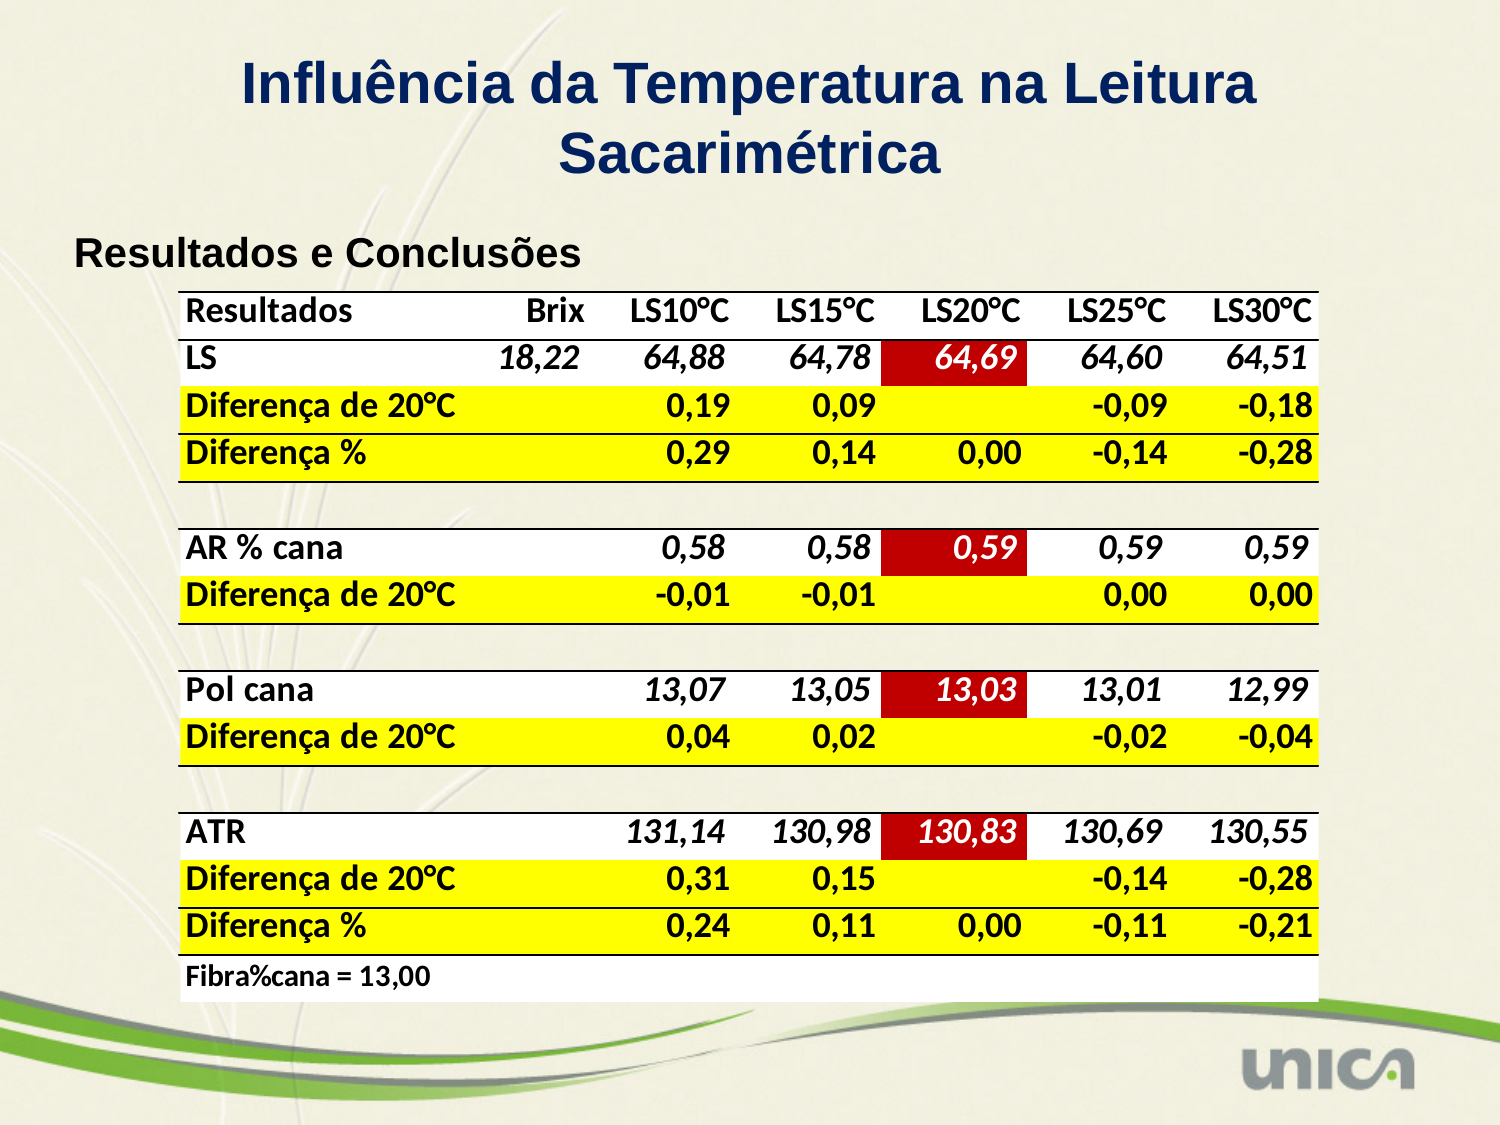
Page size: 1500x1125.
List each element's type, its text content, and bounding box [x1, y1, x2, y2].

text_box Influência da Temperatura na Leitura Sacarimétrica [128, 37, 1372, 193]
picture [0, 0, 1500, 1125]
text_box Resultados e Conclusões [58, 218, 1459, 884]
